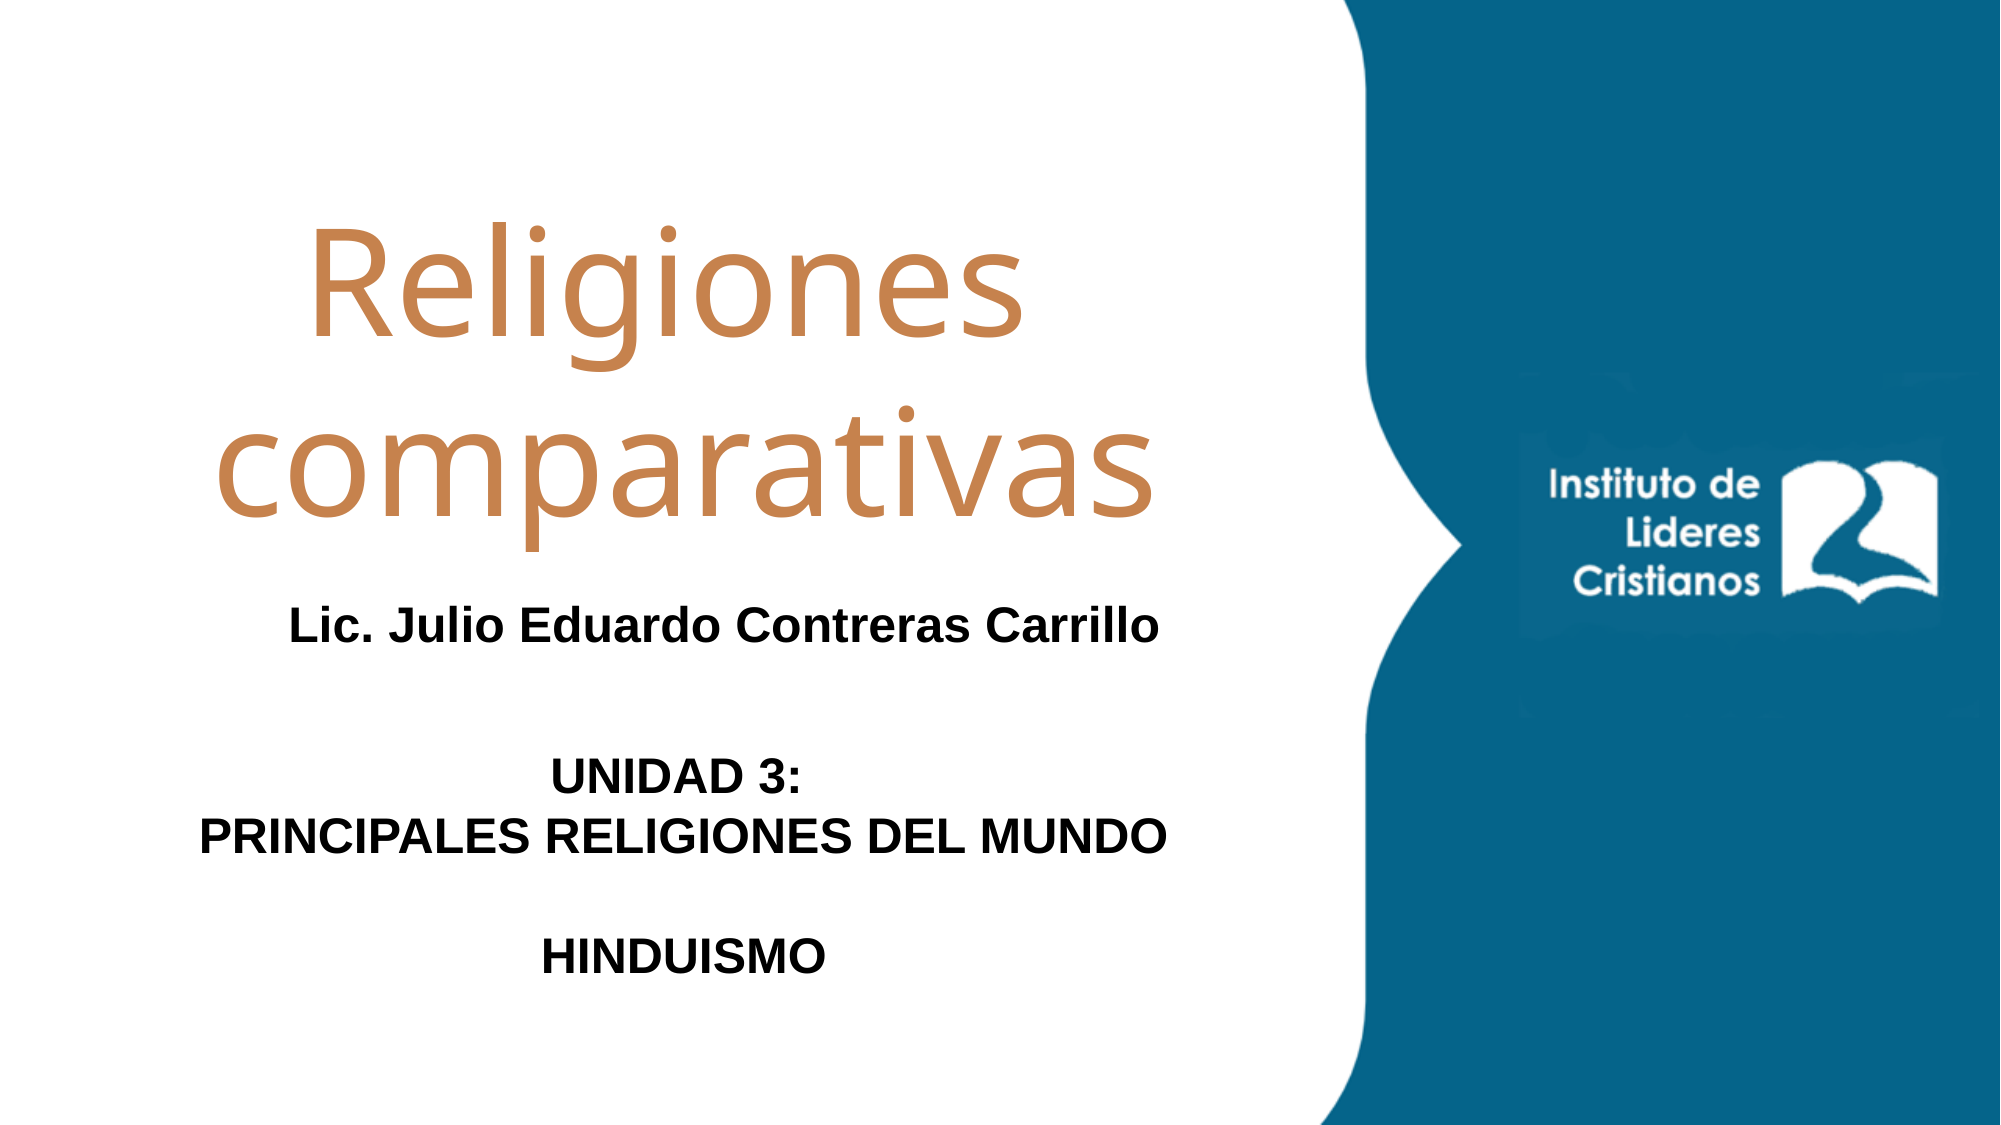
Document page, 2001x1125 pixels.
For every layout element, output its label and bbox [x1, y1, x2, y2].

picture [0, 0, 1462, 1125]
picture [1550, 468, 1557, 499]
picture [1561, 467, 1696, 499]
picture [1605, 564, 1691, 597]
picture [1709, 467, 1760, 499]
picture [1573, 564, 1602, 597]
picture [1627, 515, 1677, 547]
picture [1680, 523, 1760, 547]
picture [1781, 460, 1938, 605]
picture [1744, 572, 1760, 597]
picture [1695, 572, 1742, 597]
